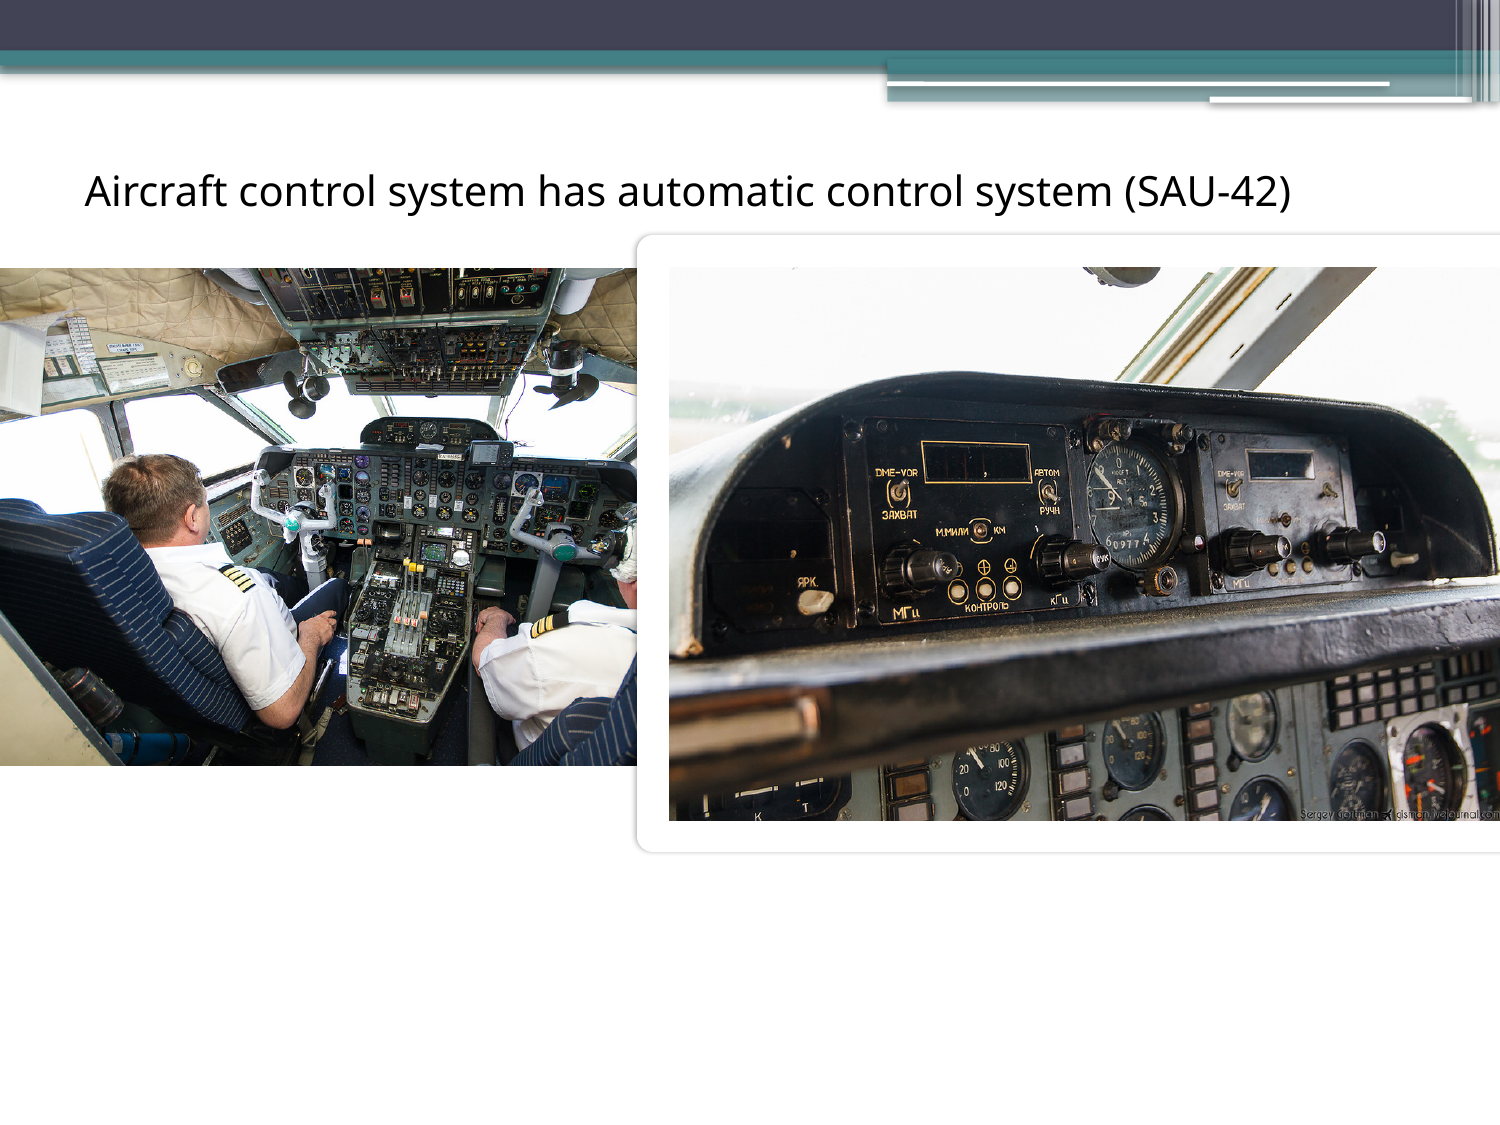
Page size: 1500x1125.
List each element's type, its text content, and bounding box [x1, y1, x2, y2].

title Aircraft control system has automatic control system (SAU-42) [69, 101, 1420, 266]
picture [0, 266, 1500, 821]
